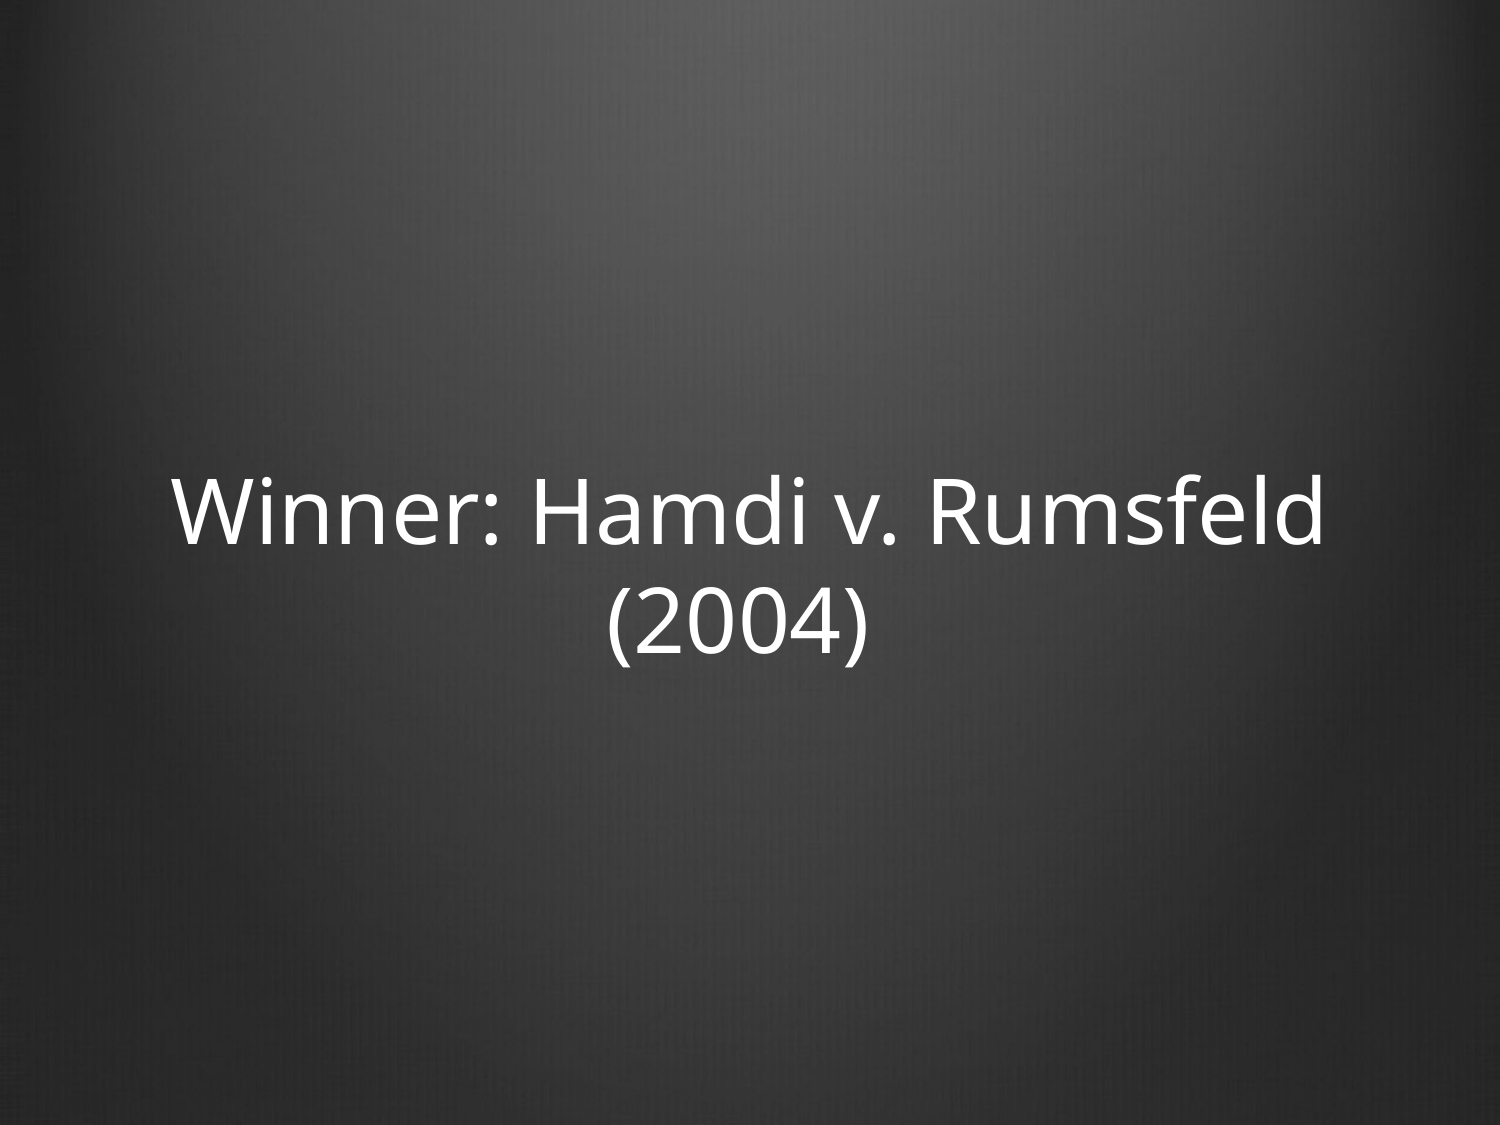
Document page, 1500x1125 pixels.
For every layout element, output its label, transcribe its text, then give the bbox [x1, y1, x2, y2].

title Winner: Hamdi v. Rumsfeld (2004) [112, 445, 1388, 680]
